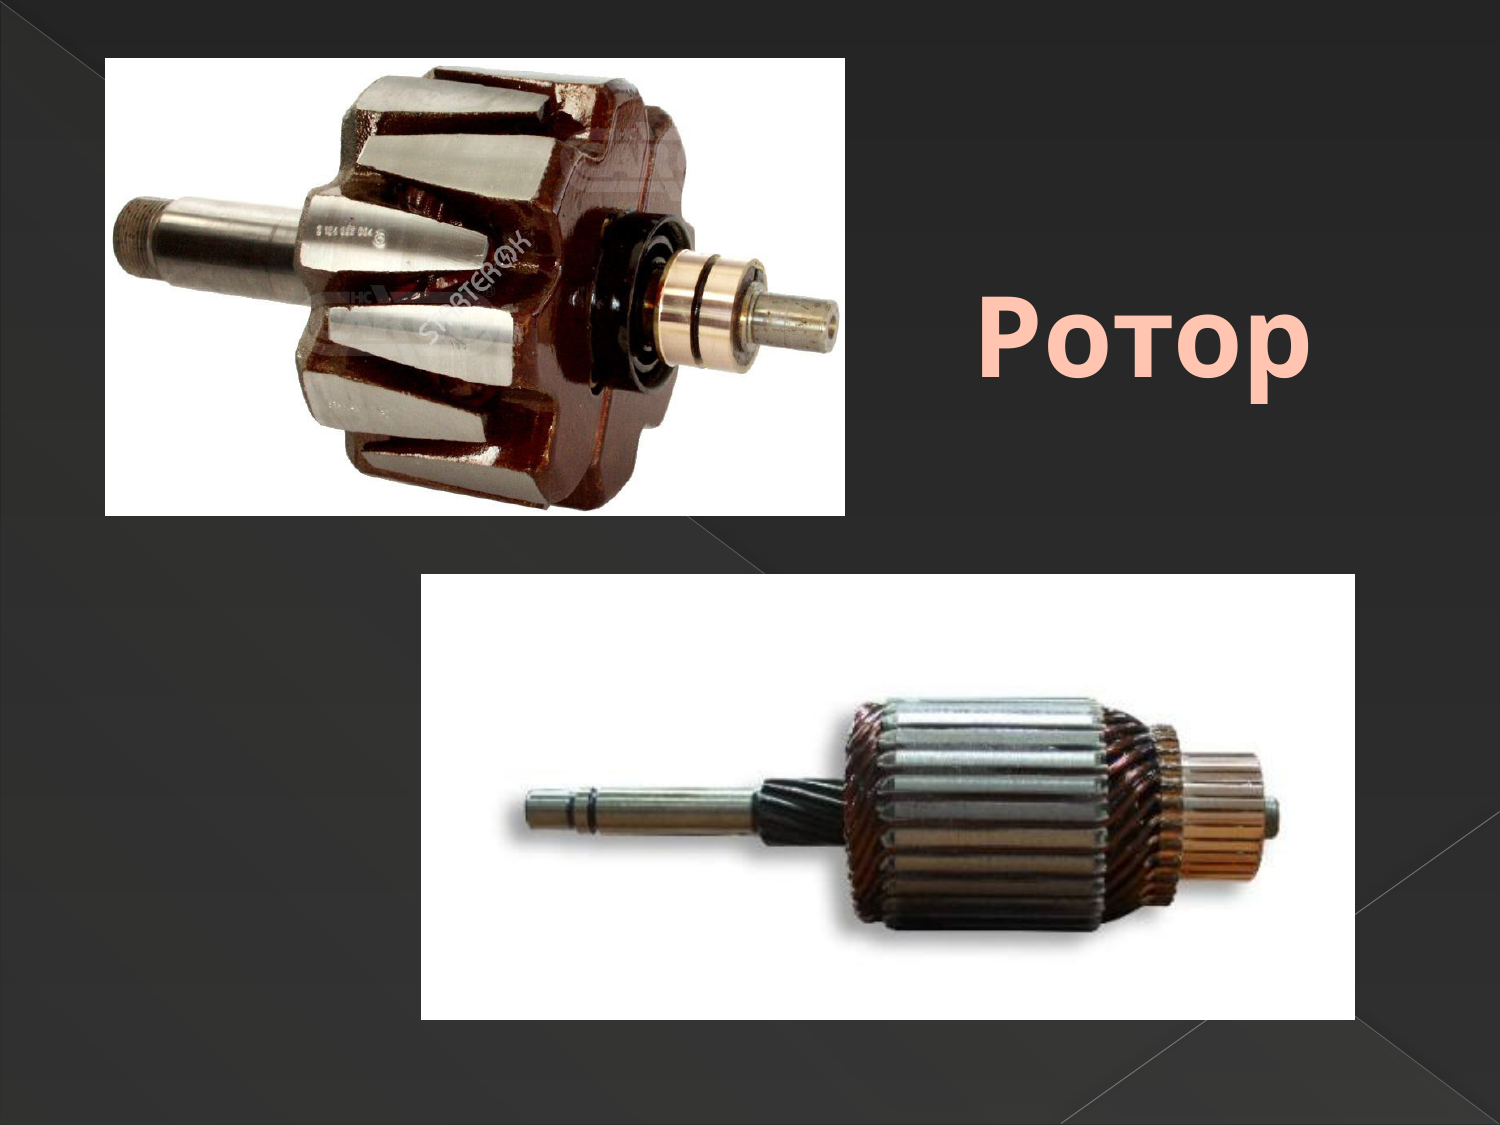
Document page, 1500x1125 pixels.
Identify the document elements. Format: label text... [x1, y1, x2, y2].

picture [421, 573, 1355, 1020]
picture [105, 58, 845, 516]
text_box Ротор [848, 257, 1467, 408]
